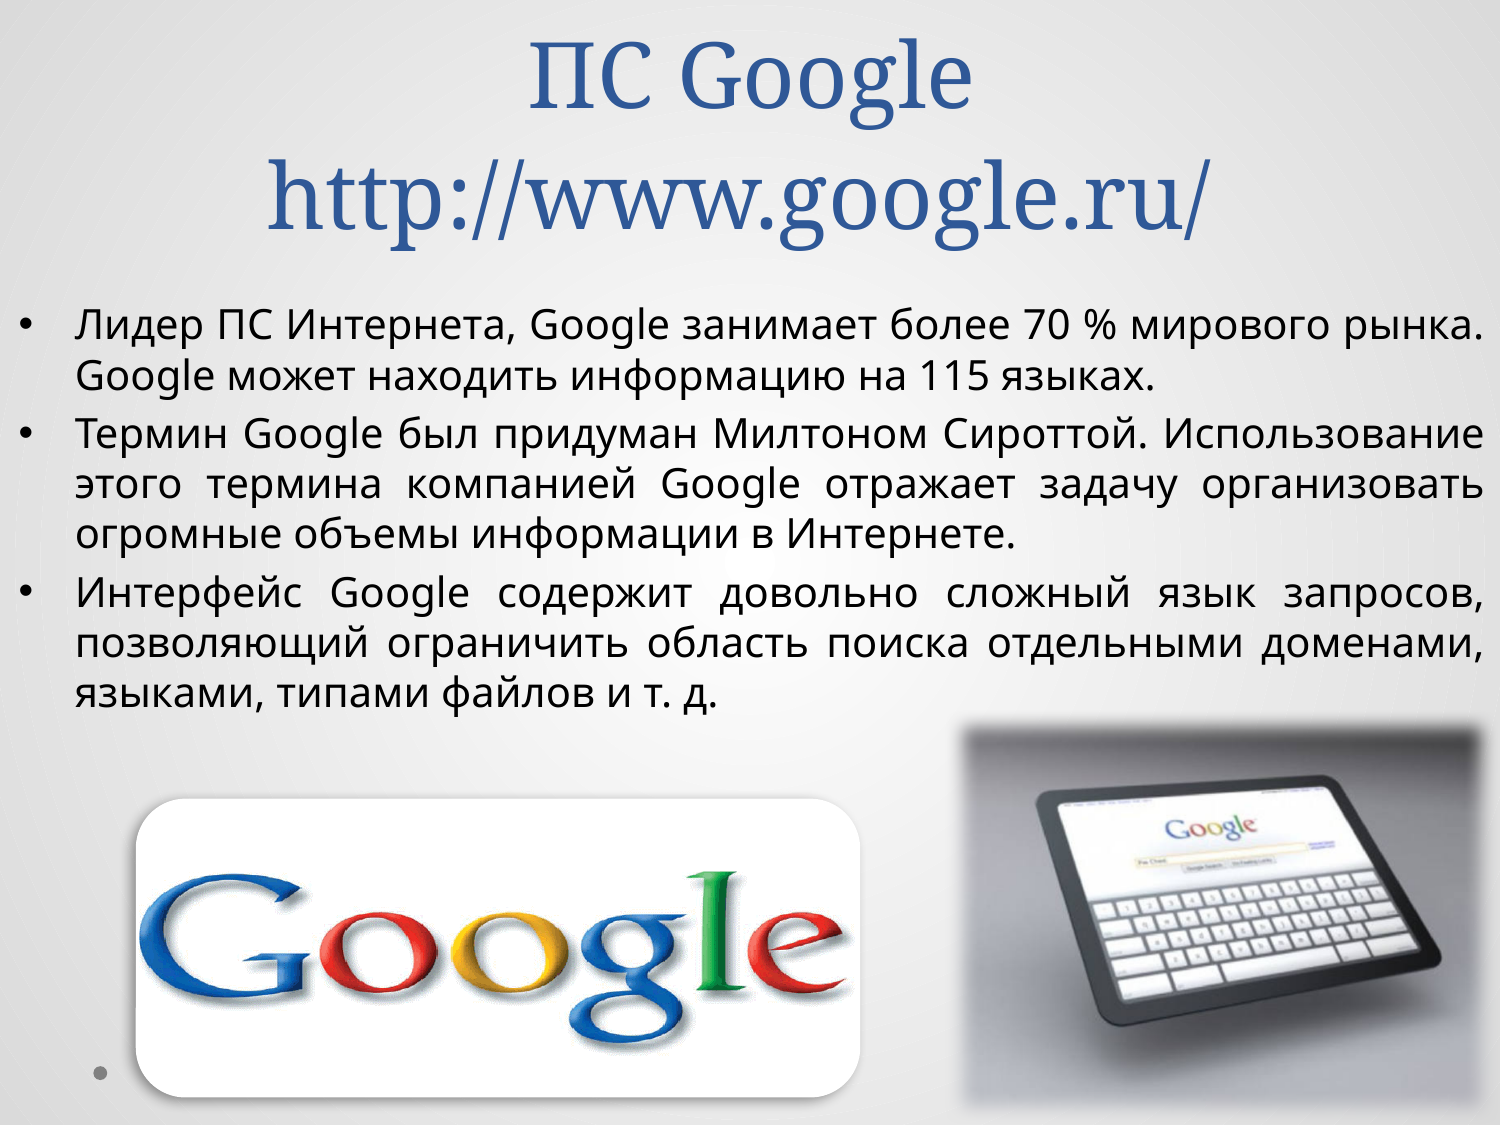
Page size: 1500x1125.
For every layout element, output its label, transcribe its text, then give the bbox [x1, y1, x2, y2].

picture [944, 709, 1499, 1125]
title ПС Google http://www.google.ru/ [76, 0, 1427, 256]
picture [135, 798, 861, 1098]
list Лидер ПС Интернета, Google занимает более 70 % мирового рынка. Google может находить информацию на 115 языках. Термин Google был придуман Милтоном Сироттой. Использование этого термина компанией Google отражает задачу организовать огромные объемы информации в Интернете. Интерфейс Google содержит довольно сложный язык запросов, позволяющий ограничить область поиска отдельными доменами, языками, типами файлов и т. д. [3, 290, 1500, 835]
